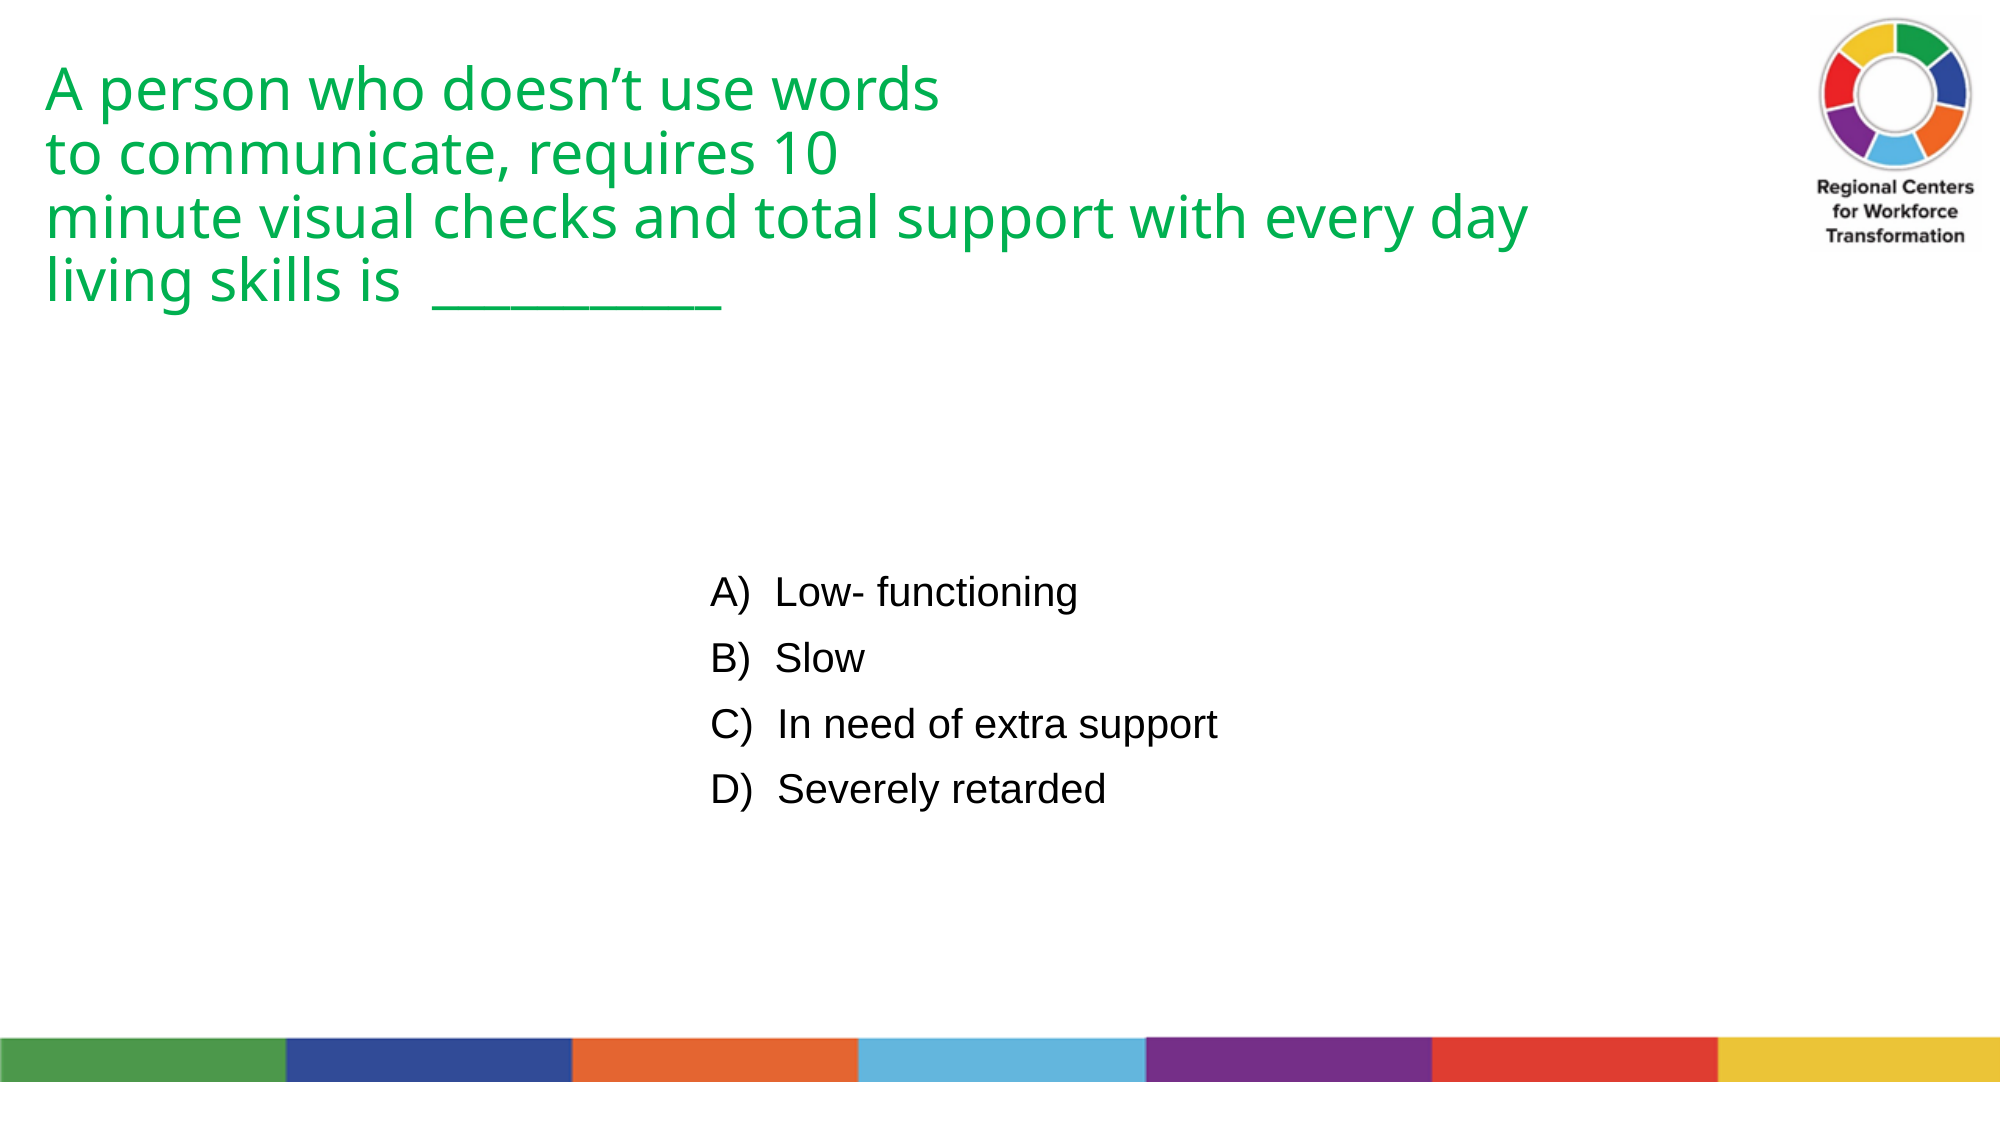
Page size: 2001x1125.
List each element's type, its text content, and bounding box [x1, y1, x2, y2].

picture [1810, 14, 1982, 254]
title A person who doesn’t use words to communicate, requires 10 minute visual checks and total support with every day living skills is ___________ [31, 52, 1644, 395]
list A) Low- functioning B) Slow C) In need of extra support D) Severely retarded [695, 492, 1637, 1007]
picture [0, 1035, 2000, 1082]
